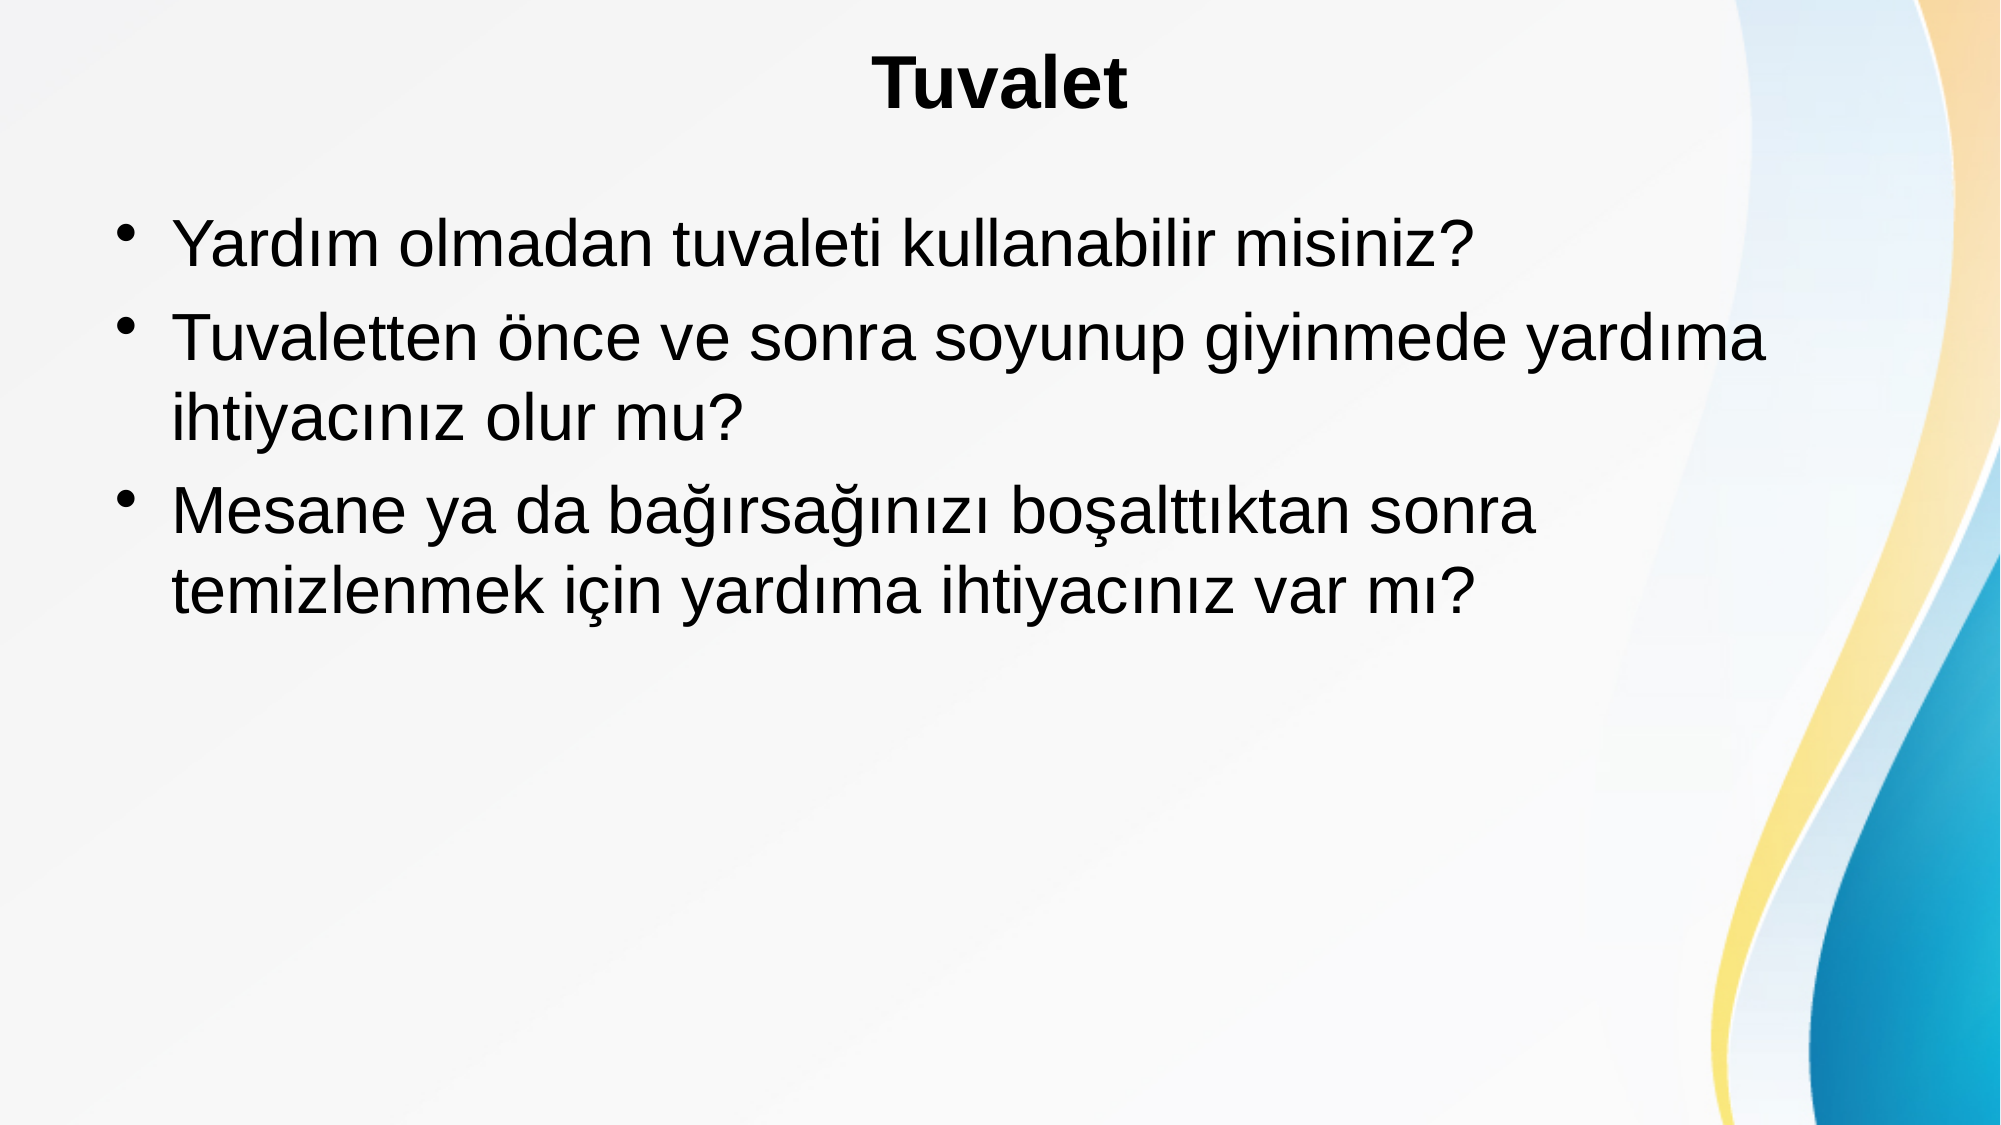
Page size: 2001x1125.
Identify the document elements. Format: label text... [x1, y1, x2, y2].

list Yardım olmadan tuvaleti kullanabilir misiniz? Tuvaletten önce ve sonra soyunup giyinmede yardıma ihtiyacınız olur mu? Mesane ya da bağırsağınızı boşalttıktan sonra temizlenmek için yardıma ihtiyacınız var mı? [99, 192, 1901, 1006]
title Tuvalet [99, 30, 1901, 127]
picture [0, 0, 2001, 1125]
